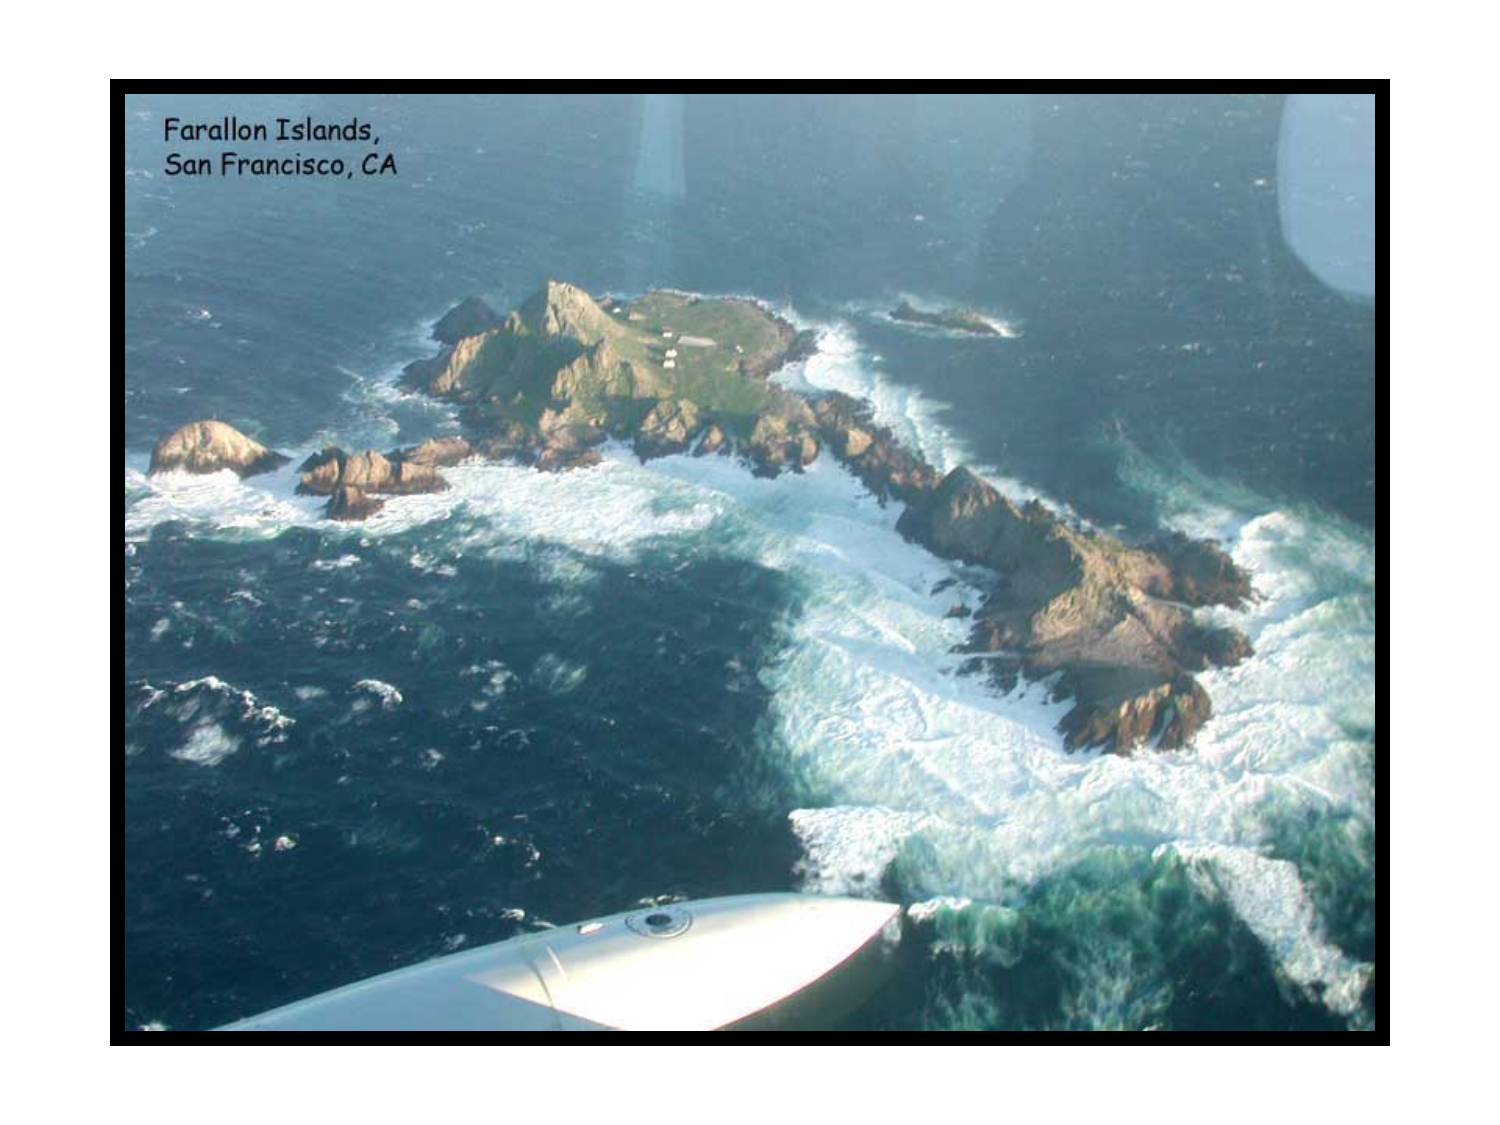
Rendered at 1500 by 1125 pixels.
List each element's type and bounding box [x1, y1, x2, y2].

picture [124, 93, 1376, 1032]
